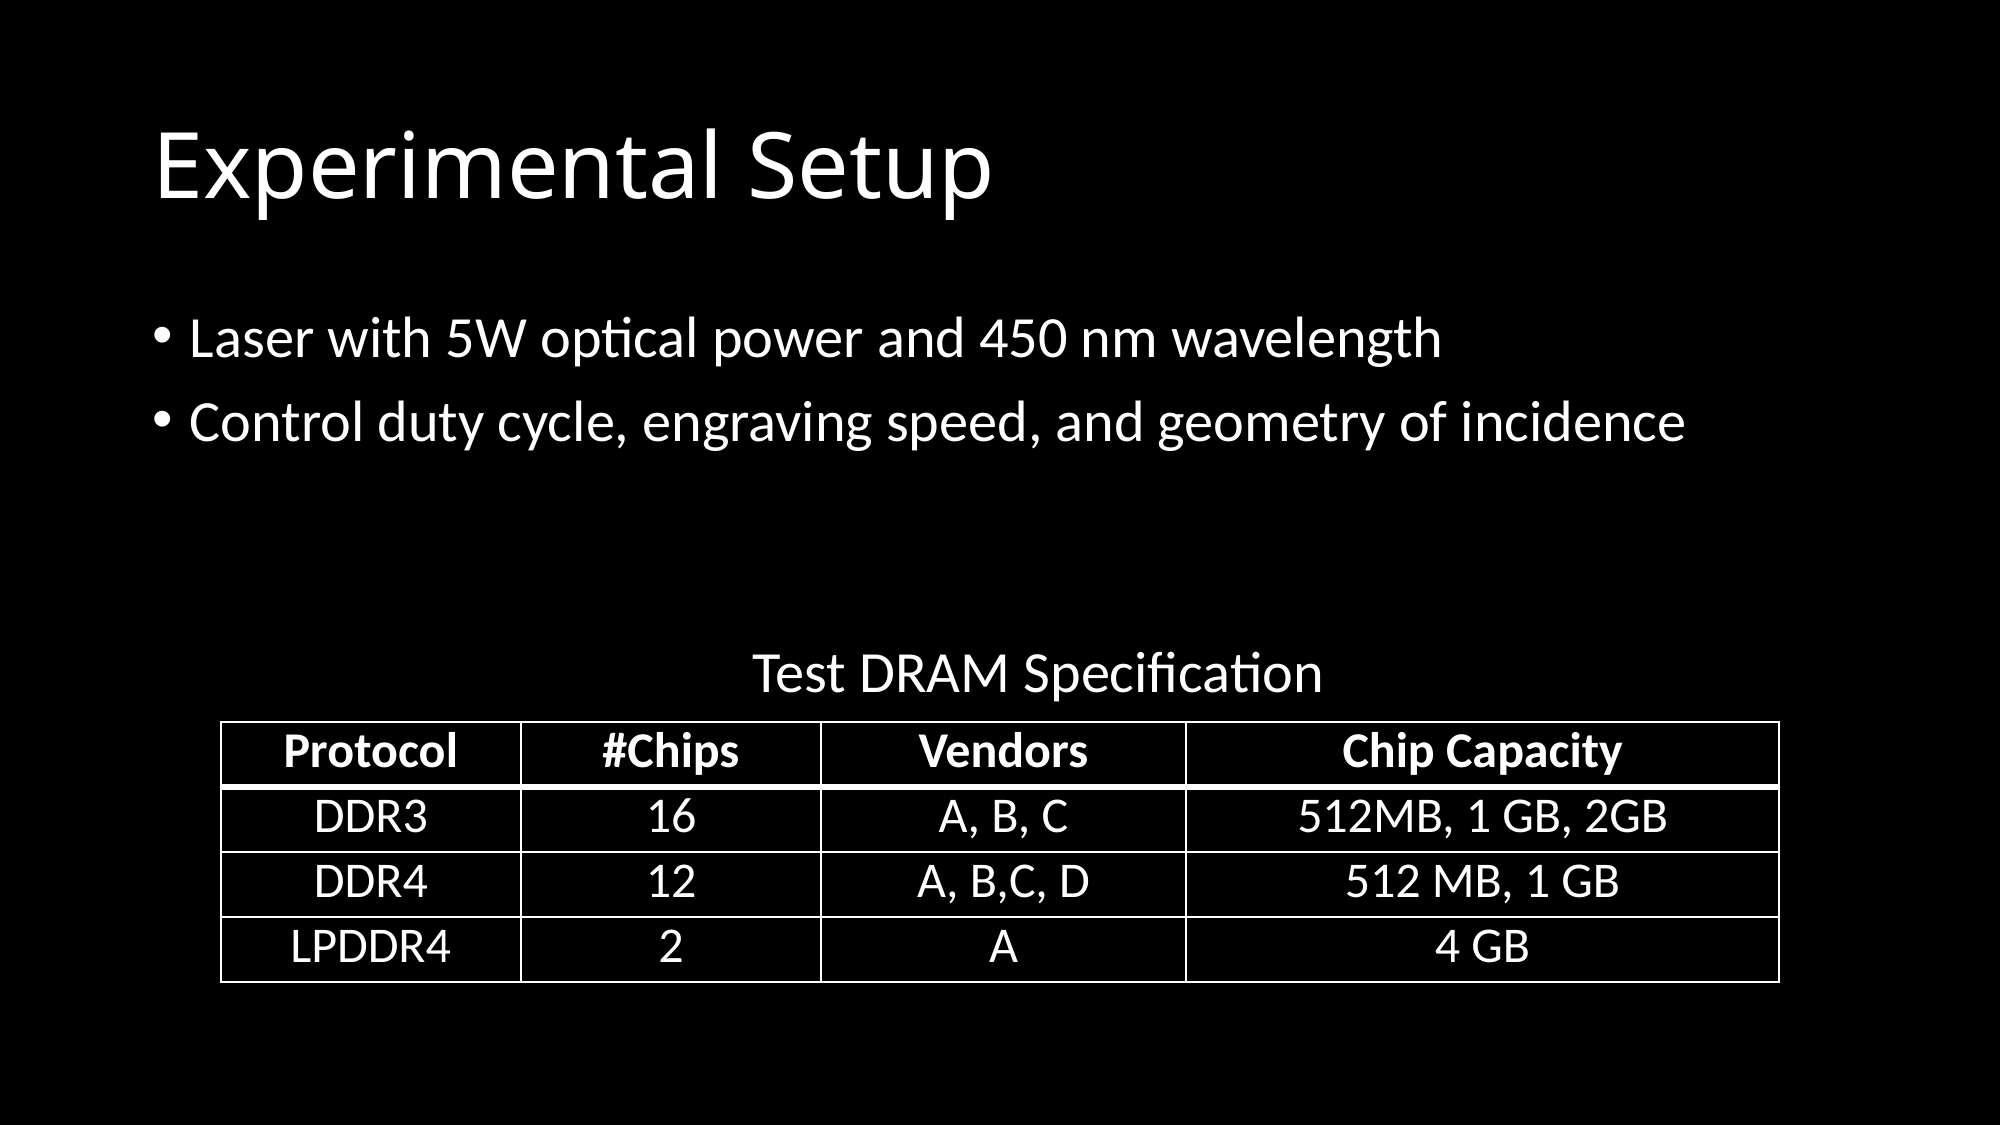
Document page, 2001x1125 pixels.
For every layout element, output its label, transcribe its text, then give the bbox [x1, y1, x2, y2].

table_cell 512MB, 1 GB, 2GB [1187, 790, 1778, 851]
table_cell 12 [522, 853, 820, 916]
title Experimental Setup [137, 59, 1863, 278]
table_header Vendors [822, 723, 1185, 784]
table_cell 2 [522, 918, 820, 981]
table_cell DDR3 [222, 790, 520, 851]
table_cell DDR4 [222, 853, 520, 916]
table_cell A, B, C [822, 790, 1185, 851]
table_cell 16 [522, 790, 820, 851]
table_header #Chips [522, 723, 820, 784]
list Laser with 5W optical power and 450 nm wavelength Control duty cycle, engraving speed, and geometry of incidence Test DRAM Specification [137, 299, 1863, 1014]
table_cell 4 GB [1187, 918, 1778, 981]
table_cell A [822, 918, 1185, 981]
table_cell A, B,C, D [822, 853, 1185, 916]
table_cell 512 MB, 1 GB [1187, 853, 1778, 916]
table_cell LPDDR4 [222, 918, 520, 981]
table_header Protocol [222, 723, 520, 784]
table_header Chip Capacity [1187, 723, 1778, 784]
